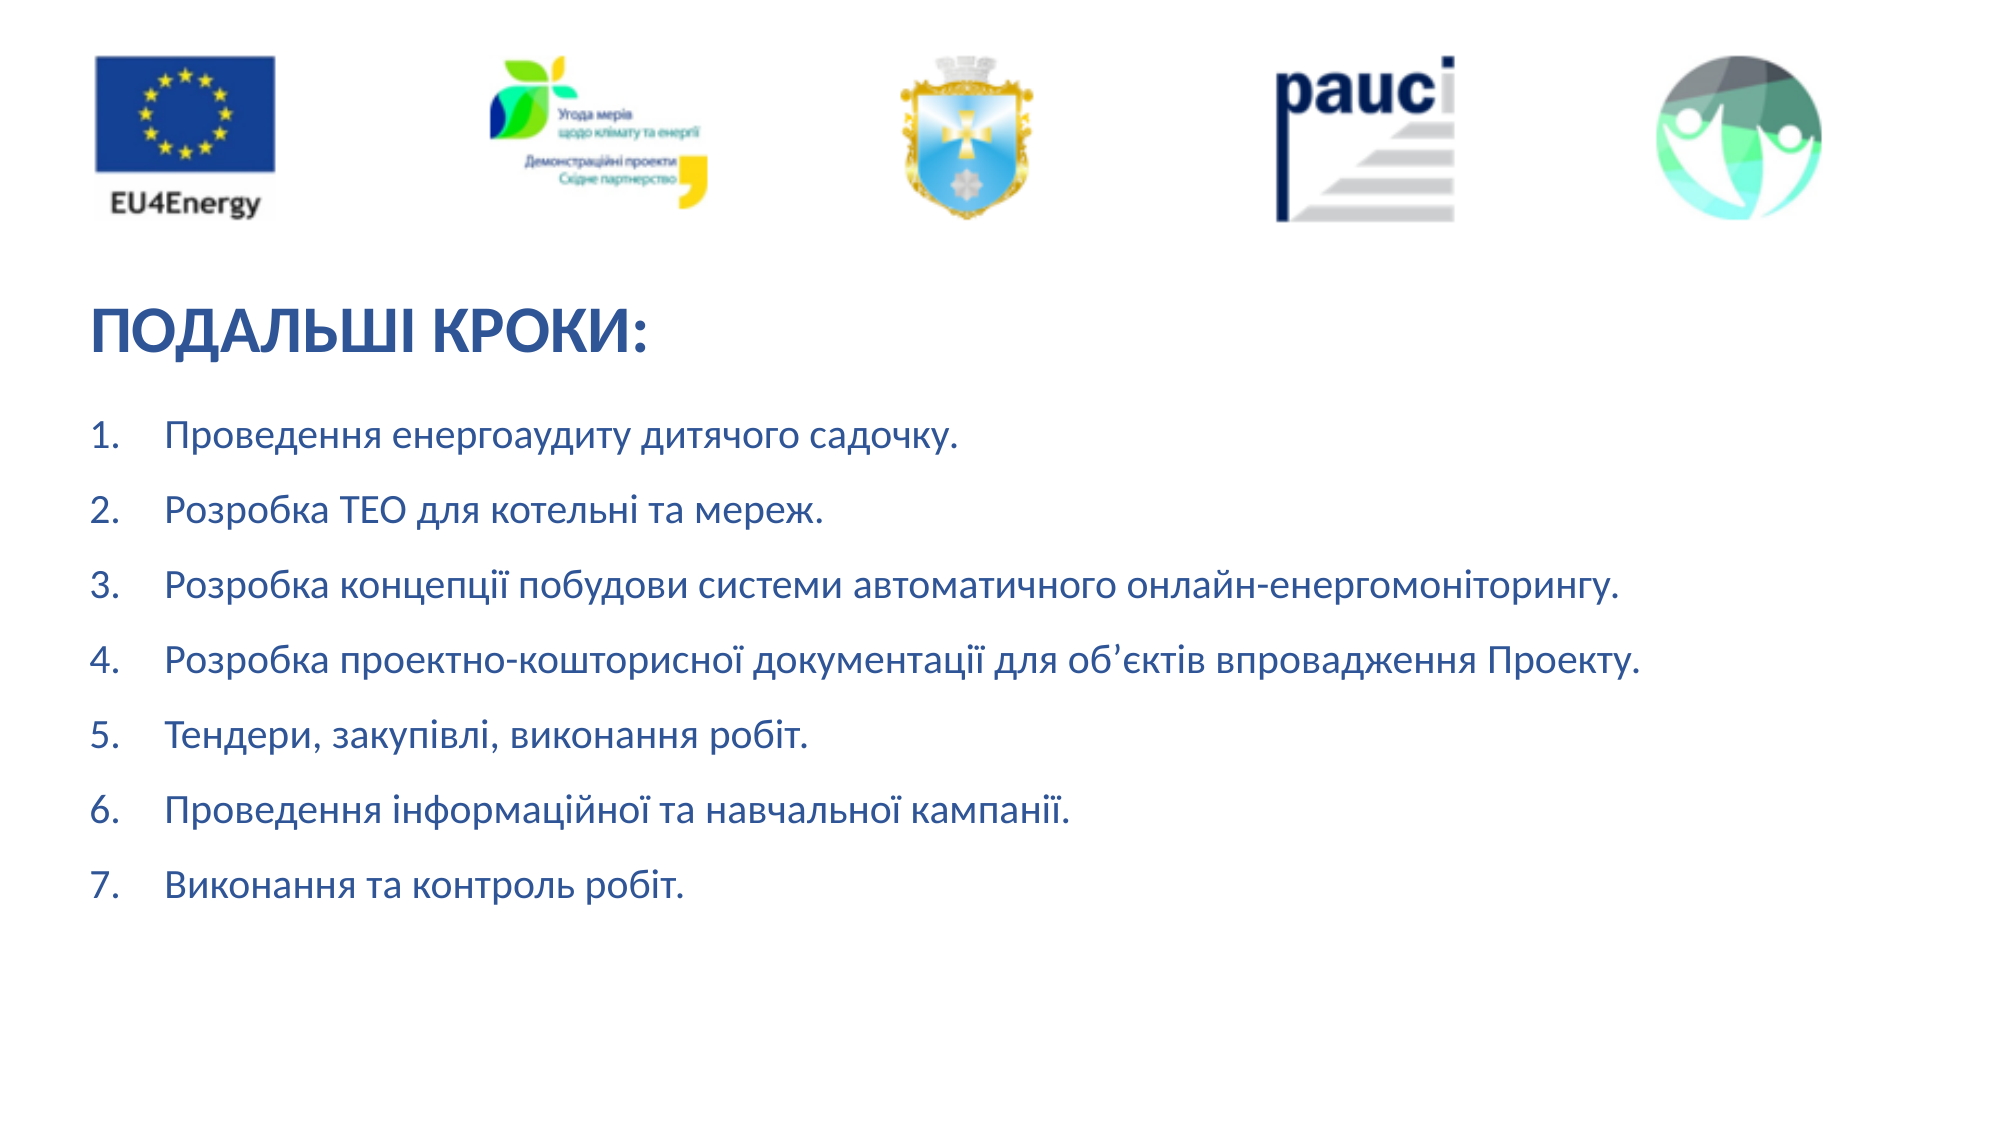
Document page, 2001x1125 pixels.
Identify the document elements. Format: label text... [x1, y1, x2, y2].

text_box Проведення енергоаудиту дитячого садочку. Розробка ТЕО для котельні та мереж. Розробка концепції побудови системи автоматичного онлайн-енергомоніторингу. Розробка проектно-кошторисної документації для об’єктів впровадження Проекту. Тендери, закупівлі, виконання робіт. Проведення інформаційної та навчальної кампанії. Виконання та контроль робіт. [74, 374, 1658, 1035]
text_box ПОДАЛЬШІ КРОКИ: [75, 278, 666, 374]
picture [0, 37, 1935, 240]
